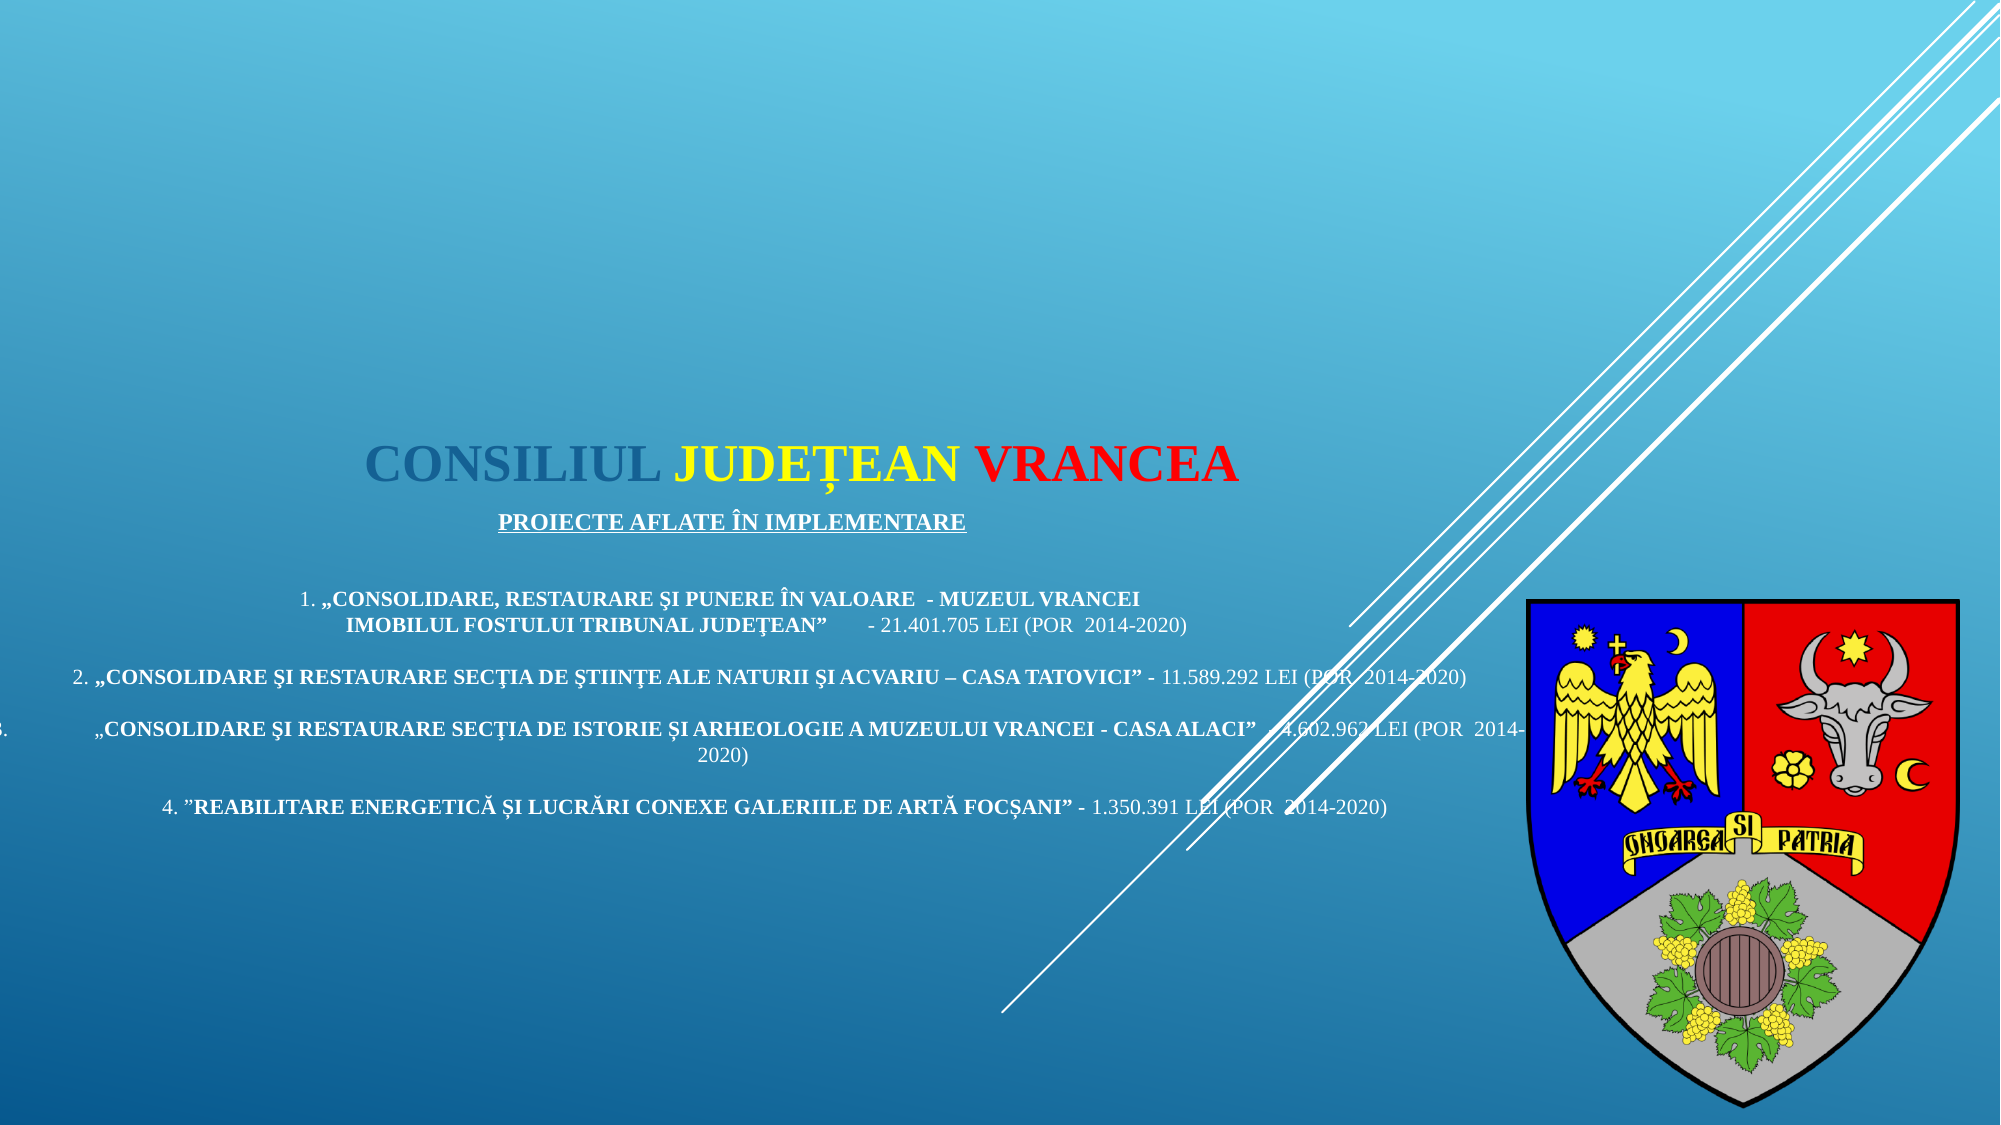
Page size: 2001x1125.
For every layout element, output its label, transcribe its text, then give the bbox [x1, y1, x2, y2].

picture [1526, 599, 1960, 1109]
title consiliul județean vrancea PROIECTE AFLATE ÎN IMPLEMENTARE 1. „Consolidare, restaurare şi punere în valoare - Muzeul Vrancei imobilul fostului Tribunal Judeţean” - 21.401.705 lei (POR 2014-2020) 2. „Consolidare şi restaurare Secţia de ştiinţe ale naturii şi acvariu – Casa Tatovici” - 11.589.292 lei (POR 2014-2020) 3. „Consolidare şi restaurare secţiA de istorie și arheologie a Muzeului Vrancei - Casa Alaci” - 4.602.962 lei (POR 2014-2020) 4. ”Reabilitare energeticĂ Și lucrĂri conexe Galeriile de ArtĂ FocȘani” - 1.350.391 lei (POR 2014-2020) [0, 0, 1557, 922]
